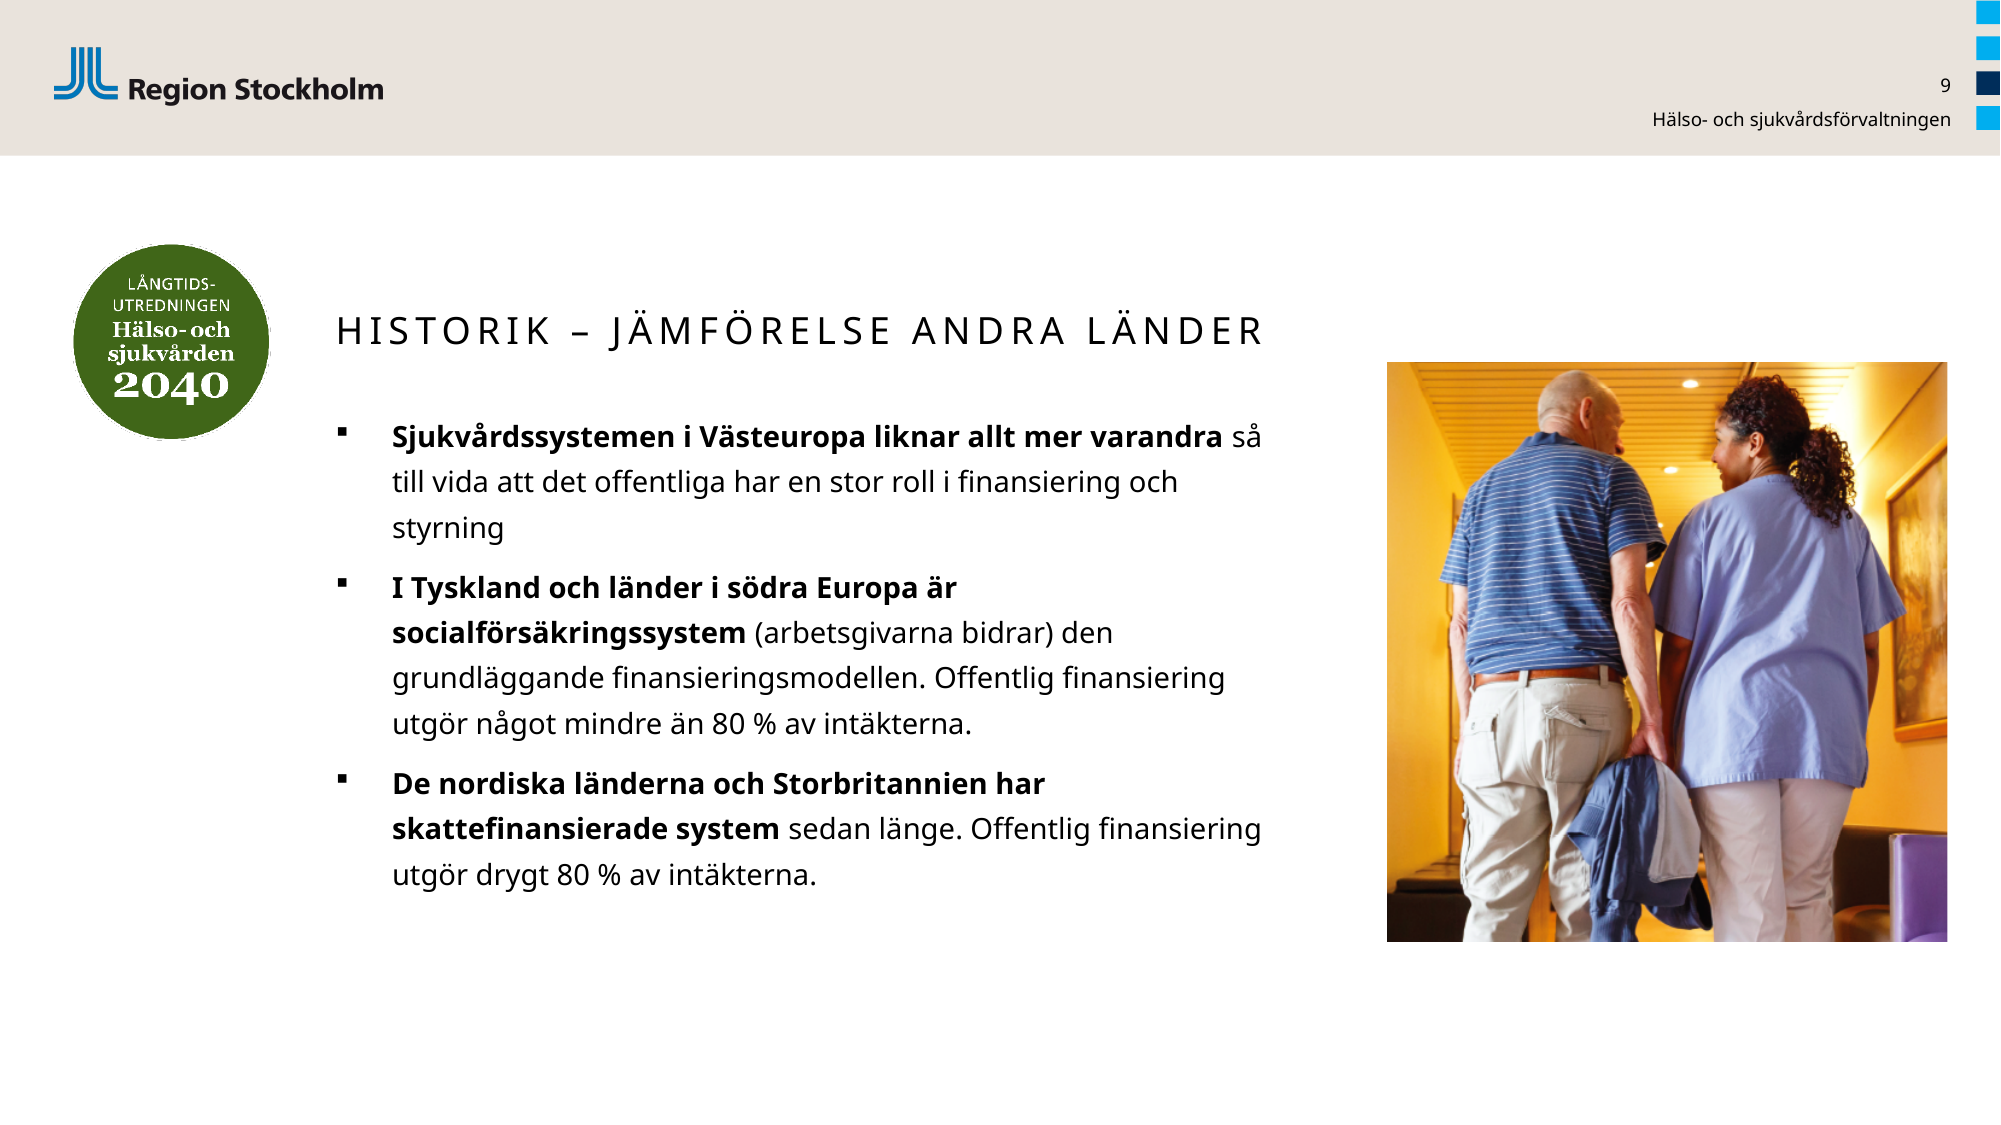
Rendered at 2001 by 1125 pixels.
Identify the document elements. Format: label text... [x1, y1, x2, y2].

text_box HISTORIK – JÄMFÖRELSE ANDRA LÄNDER [335, 259, 1933, 377]
footer Hälso- och sjukvårdsförvaltningen [1400, 107, 1952, 129]
picture [71, 241, 271, 442]
slide_number 9 [1400, 73, 1952, 95]
text_box Sjukvårdssystemen i Västeuropa liknar allt mer varandra så till vida att det offentliga har en stor roll i finansiering och styrning I Tyskland och länder i södra Europa är socialförsäkringssystem (arbetsgivarna bidrar) den grundläggande finansieringsmodellen. Offentlig finansiering utgör något mindre än 80 % av intäkterna. De nordiska länderna och Storbritannien har skattefinansierade system sedan länge. Offentlig finansiering utgör drygt 80 % av intäkterna. [335, 407, 1295, 1005]
picture [54, 47, 383, 106]
picture [1386, 362, 1948, 943]
